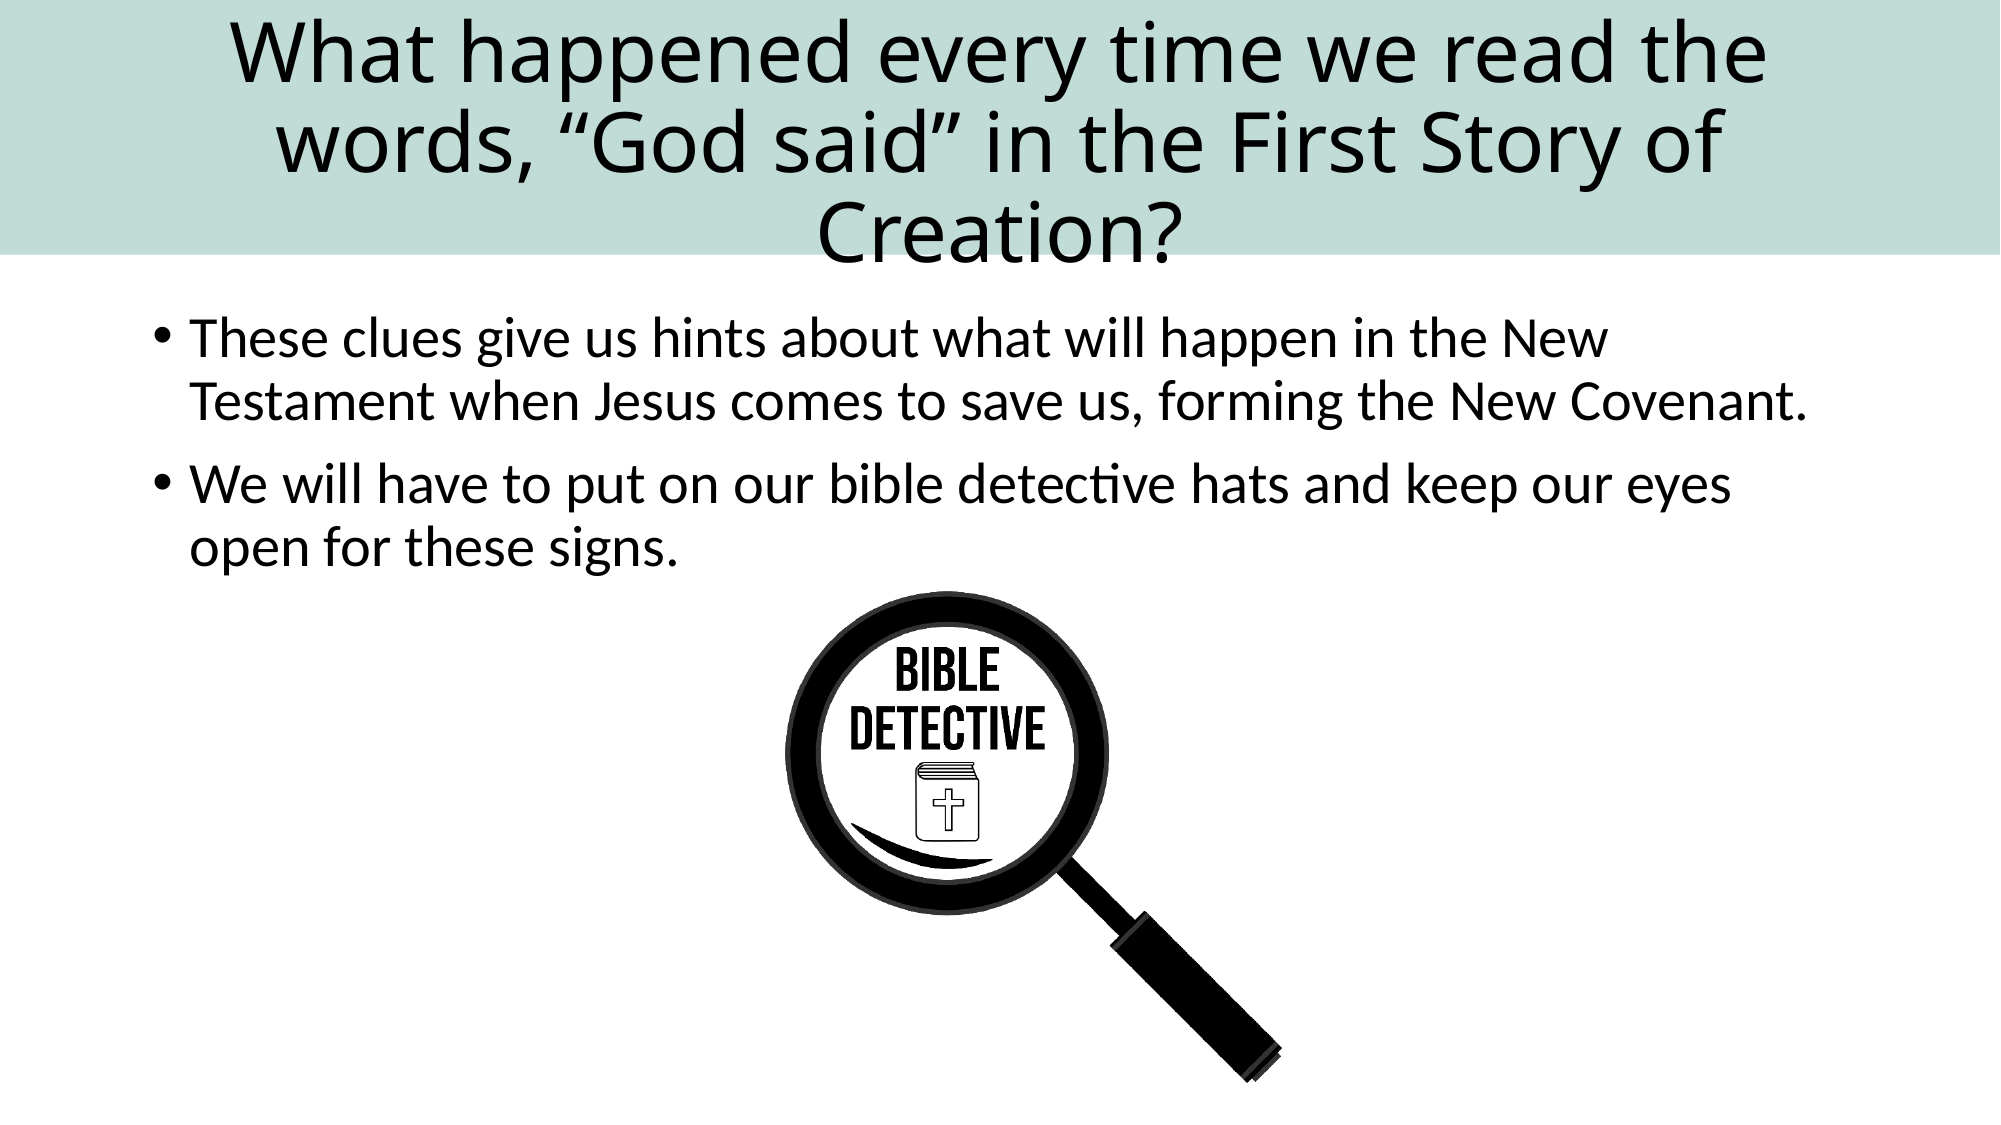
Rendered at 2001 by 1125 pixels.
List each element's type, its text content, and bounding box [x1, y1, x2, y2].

title What happened every time we read the words, “God said” in the First Story of Creation? [137, 37, 1863, 255]
picture [785, 591, 1282, 1083]
text_box [0, 0, 2000, 256]
text_box These clues give us hints about what will happen in the New Testament when Jesus comes to save us, forming the New Covenant. We will have to put on our bible detective hats and keep our eyes open for these signs. [137, 299, 1863, 1014]
